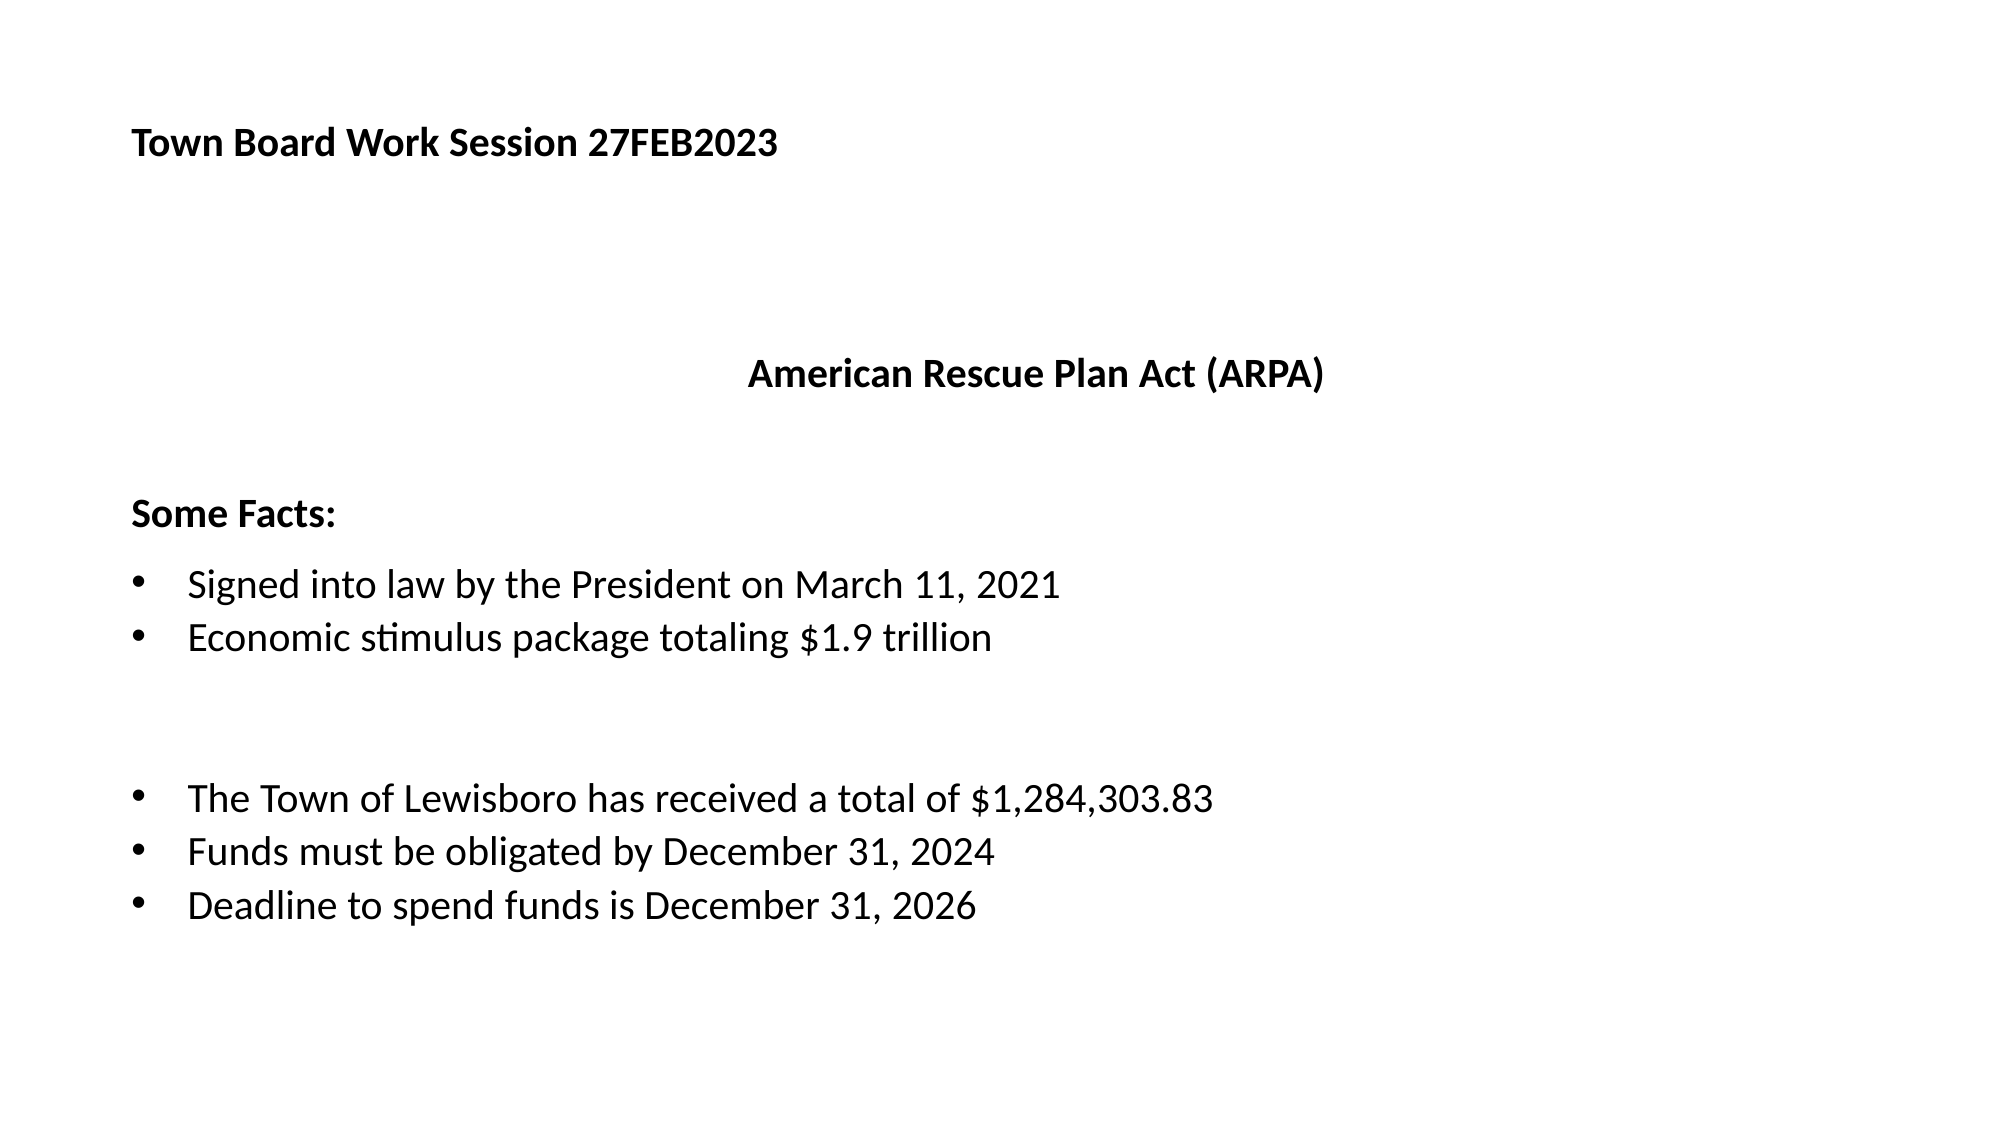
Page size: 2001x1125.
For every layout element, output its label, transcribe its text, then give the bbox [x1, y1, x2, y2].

text_box Town Board Work Session 27FEB2023 American Rescue Plan Act (ARPA) Some Facts: Signed into law by the President on March 11, 2021 Economic stimulus package totaling $1.9 trillion The Town of Lewisboro has received a total of $1,284,303.83 Funds must be obligated by December 31, 2024 Deadline to spend funds is December 31, 2026 [116, 50, 1957, 1125]
